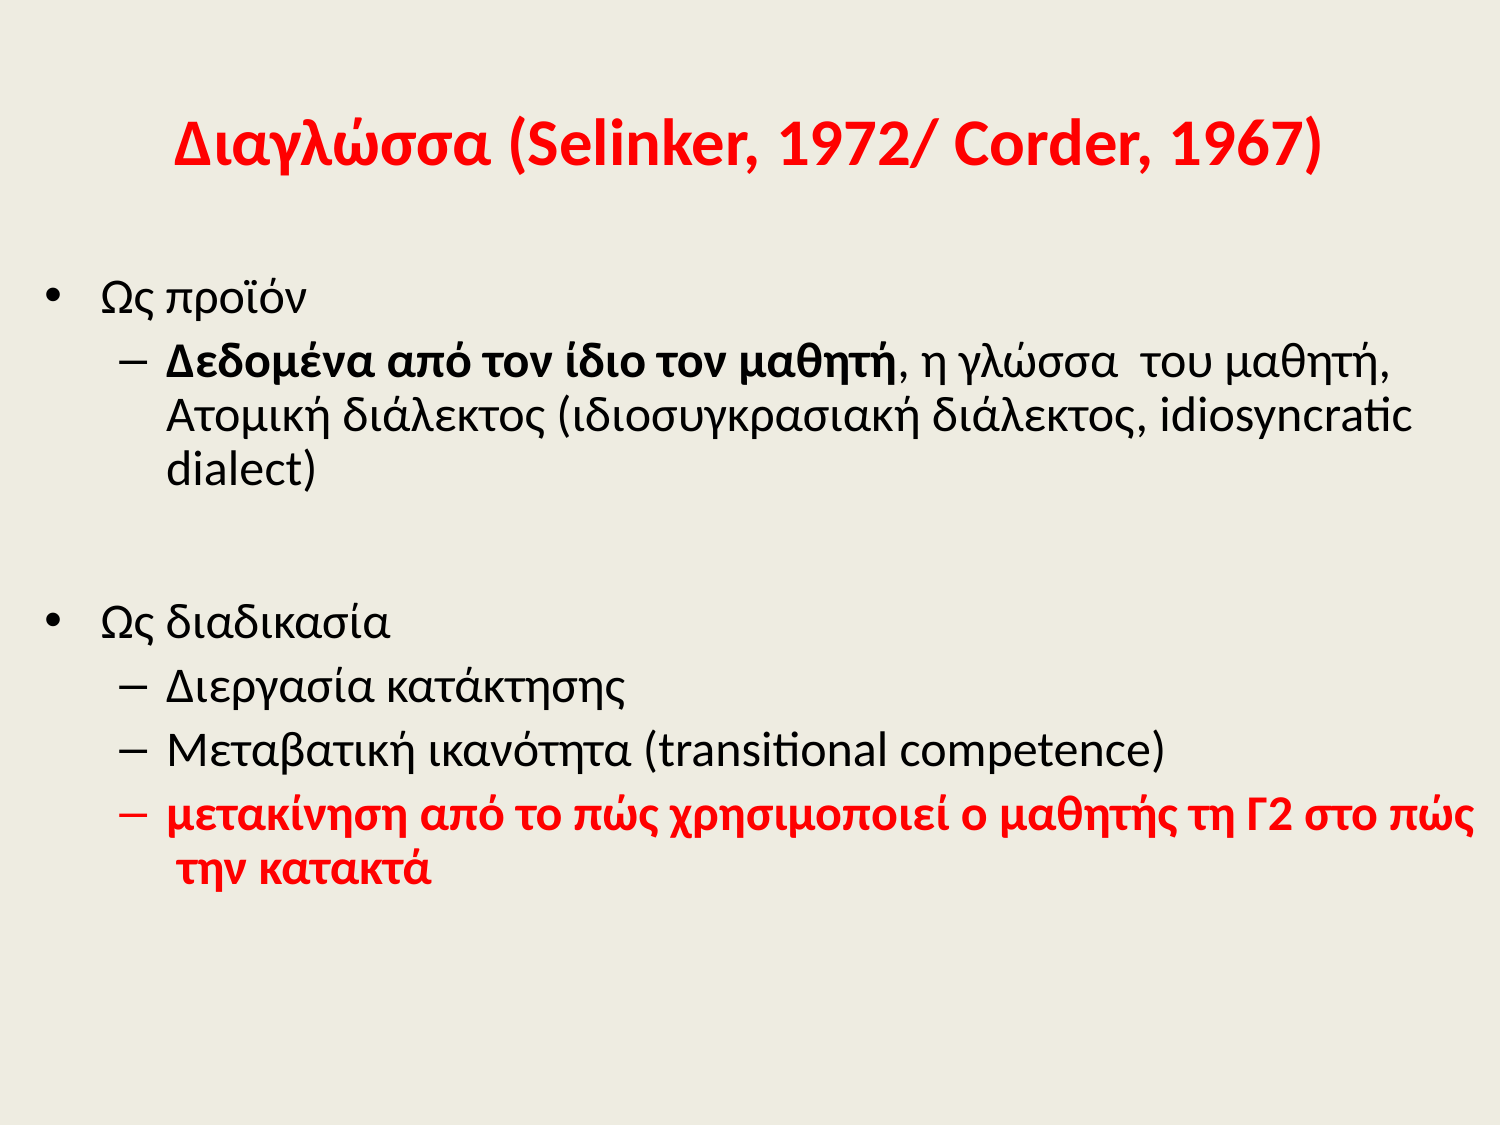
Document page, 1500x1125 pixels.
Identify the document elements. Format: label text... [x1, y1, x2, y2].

title Διαγλώσσα (Selinker, 1972/ Corder, 1967) [75, 45, 1425, 233]
list Ως προϊόν Δεδομένα από τον ίδιο τον μαθητή, η γλώσσα του μαθητή, Ατομική διάλεκτος (ιδιοσυγκρασιακή διάλεκτος, idiosyncratic dialect) Ως διαδικασία Διεργασία κατάκτησης Μεταβατική ικανότητα (transitional competence) μετακίνηση από το πώς χρησιμοποιεί ο μαθητής τη Γ2 στο πώς την κατακτά [29, 262, 1500, 1094]
